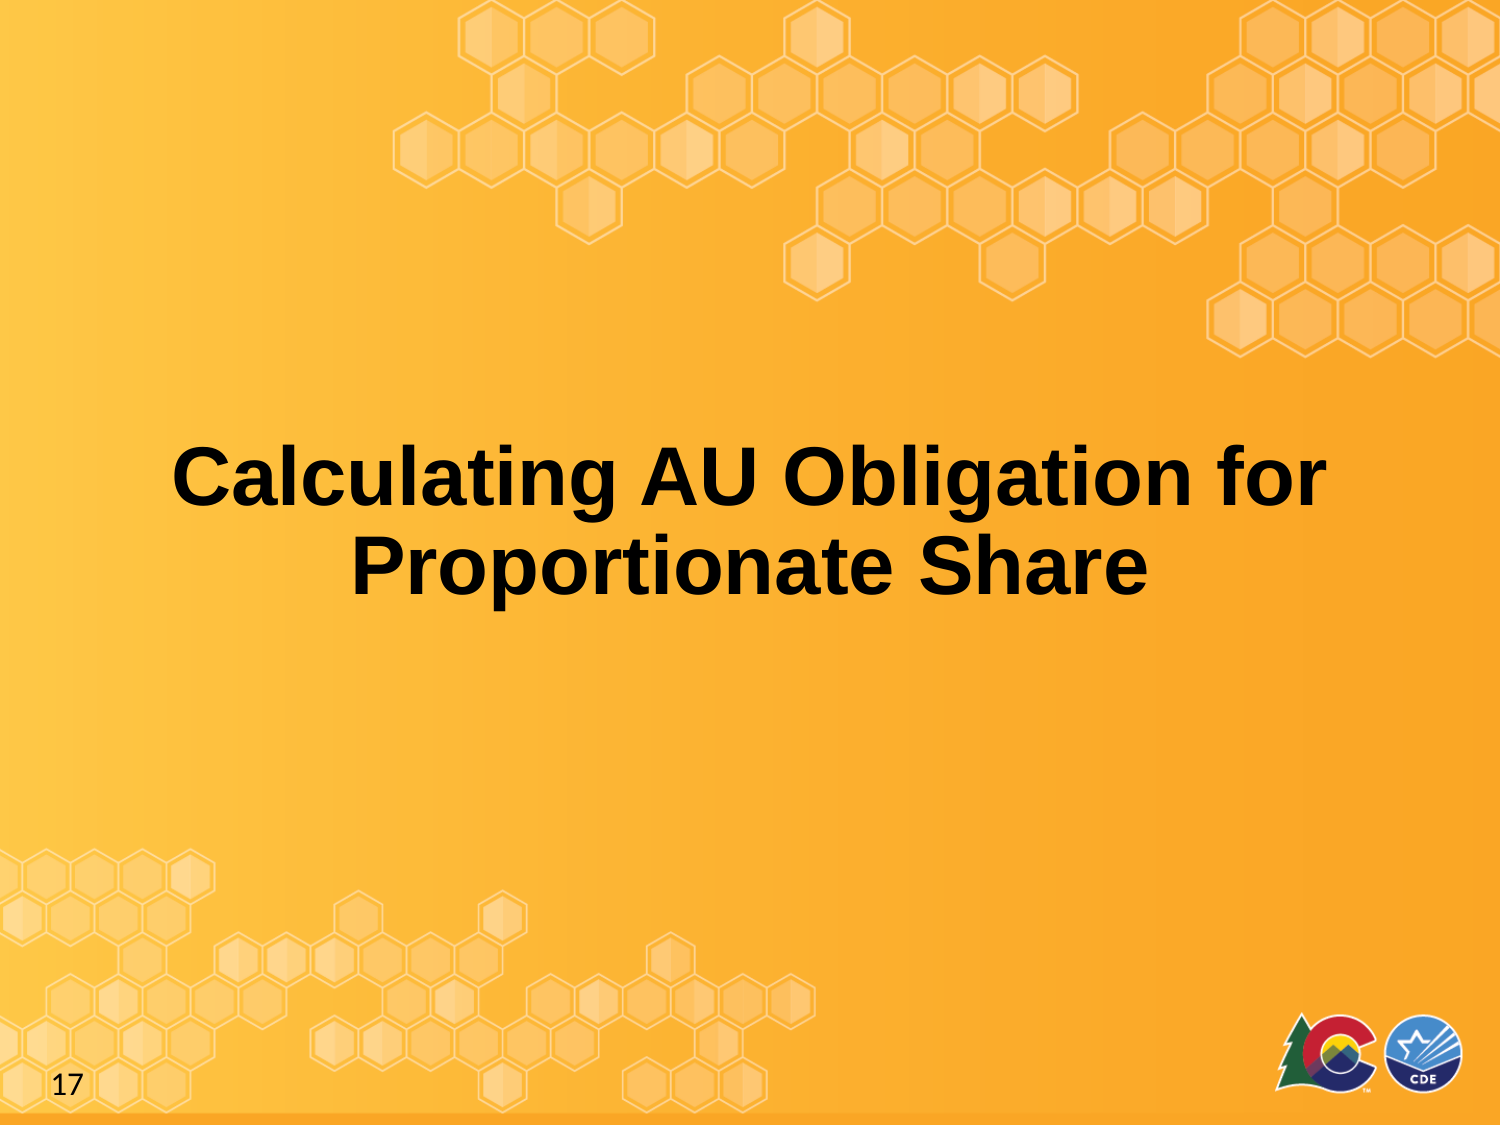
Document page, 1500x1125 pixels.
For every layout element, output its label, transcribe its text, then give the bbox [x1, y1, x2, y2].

title Calculating AU Obligation for Proportionate Share [112, 425, 1388, 810]
slide_number 17 [35, 1054, 373, 1115]
picture [0, 0, 1500, 1125]
